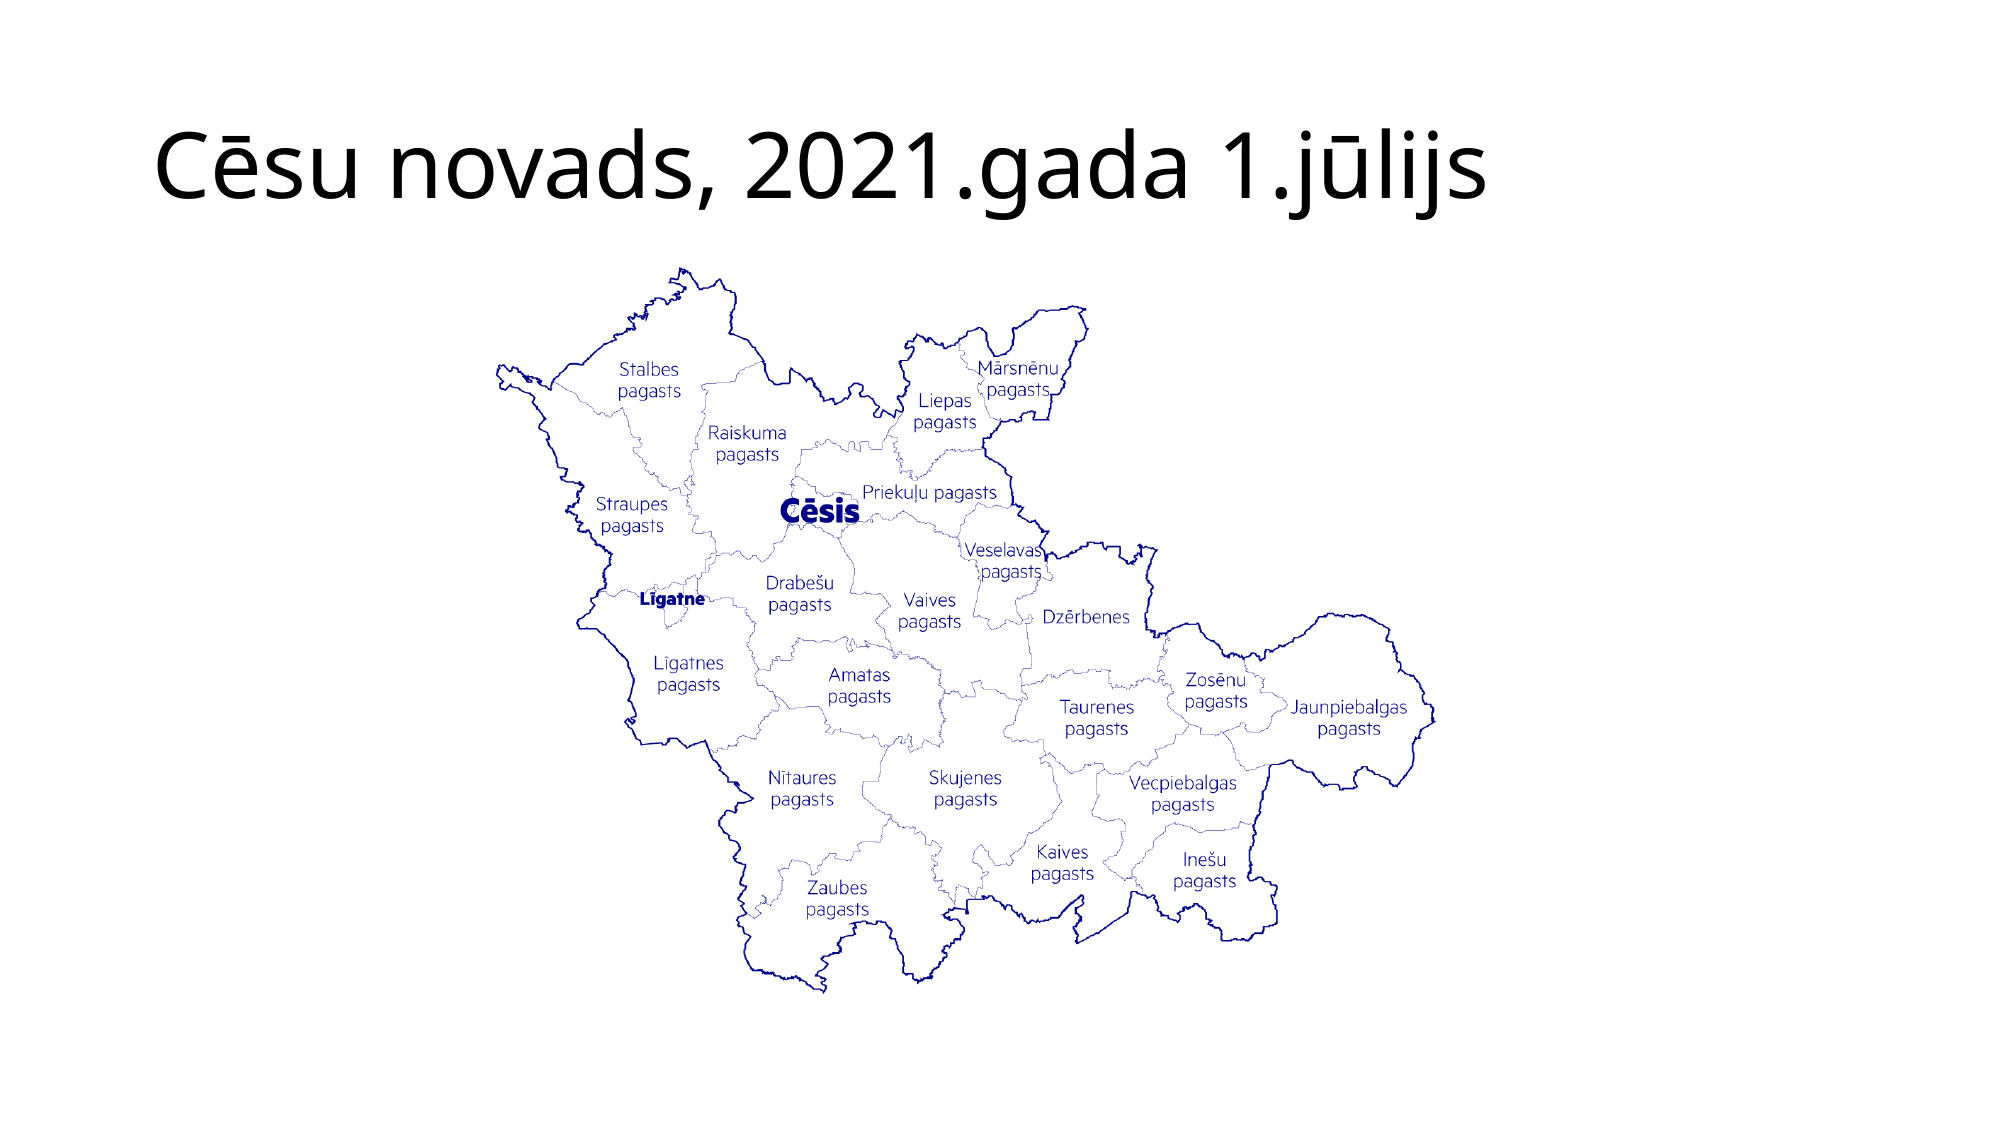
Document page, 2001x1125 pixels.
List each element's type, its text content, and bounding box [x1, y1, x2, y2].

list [271, 243, 1631, 1014]
title Cēsu novads, 2021.gada 1.jūlijs [137, 59, 1863, 278]
